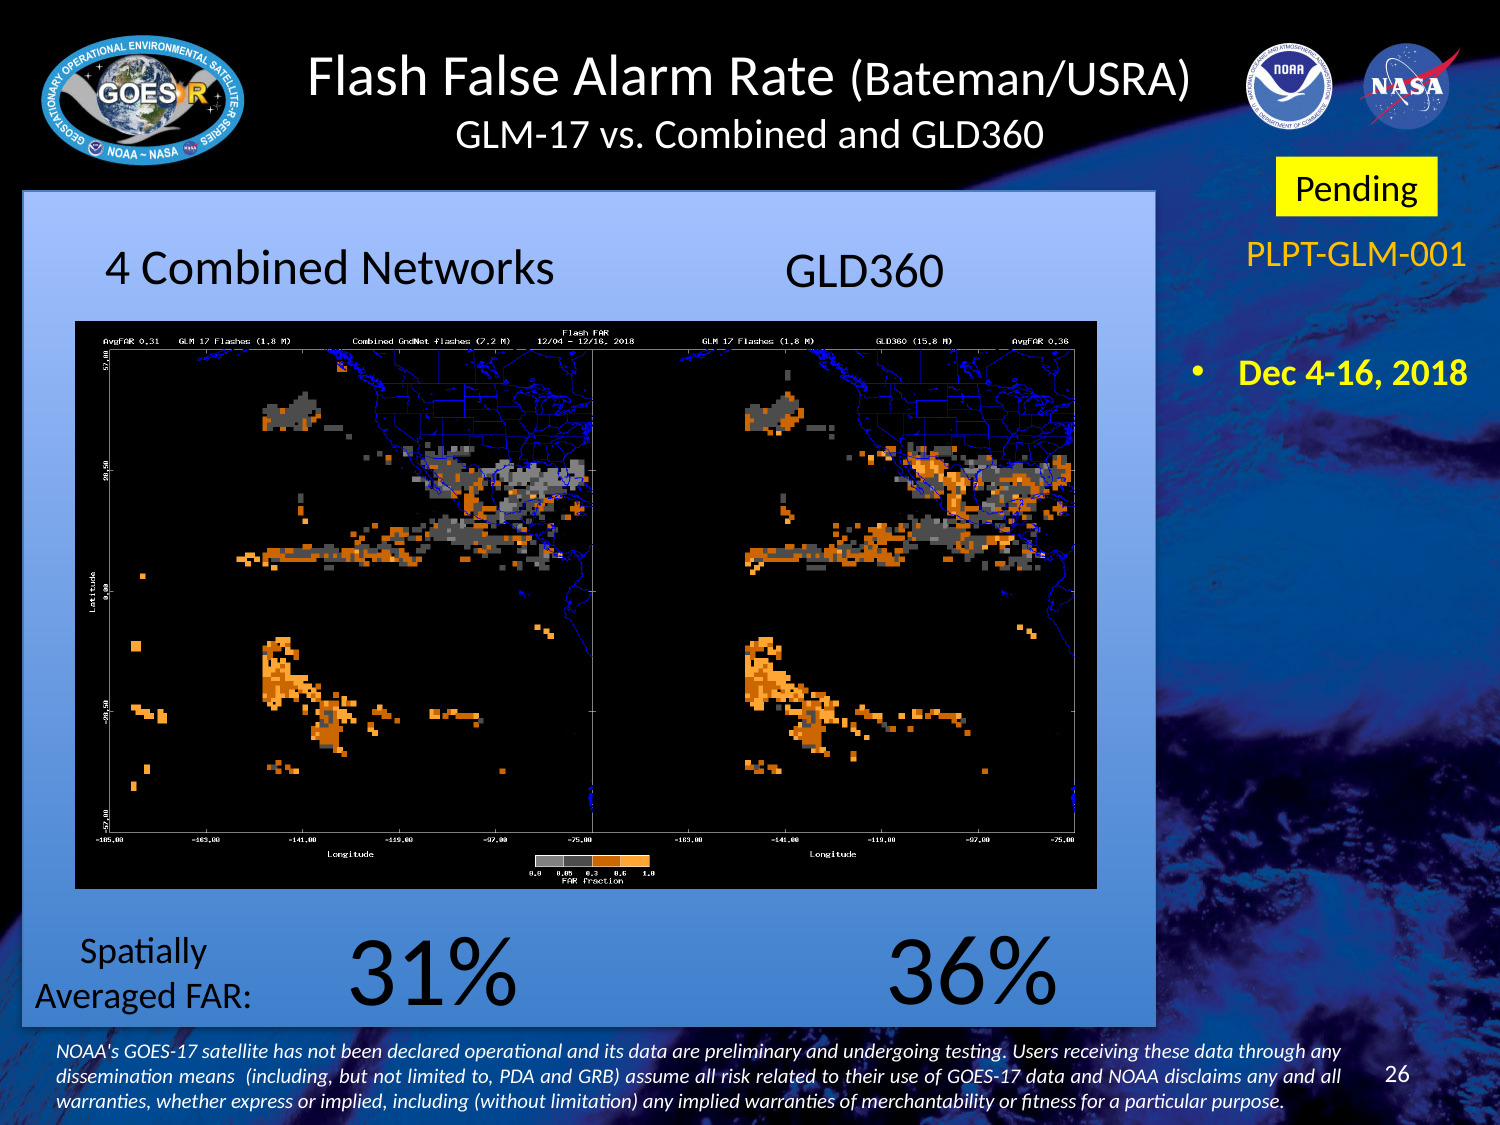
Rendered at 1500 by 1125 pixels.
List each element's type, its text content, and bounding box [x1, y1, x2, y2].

text_box GLD360 [620, 230, 1109, 306]
text_box 4 Combined Networks [85, 226, 575, 302]
slide_number 26 [1357, 1042, 1425, 1103]
text_box [22, 190, 1156, 1027]
text_box Dec 4-16, 2018 [1176, 340, 1484, 400]
text_box PLPT-GLM-001 [1231, 221, 1483, 282]
text_box Pending [1276, 156, 1438, 217]
text_box NOAA's GOES-17 satellite has not been declared operational and its data are preliminary and undergoing testing. Users receiving these data through any dissemination means (including, but not limited to, PDA and GRB) assume all risk related to their use of GOES-17 data and NOAA disclaims any and all warranties, whether express or implied, including (without limitation) any implied warranties of merchantability or fitness for a particular purpose. [41, 1030, 1357, 1120]
text_box Spatially Averaged FAR: [19, 918, 268, 1024]
text_box 31% [330, 898, 535, 1034]
picture [0, 0, 1500, 1125]
title Flash False Alarm Rate (Bateman/USRA) GLM-17 vs. Combined and GLD360 [75, 3, 1425, 192]
text_box 36% [870, 897, 1074, 1032]
